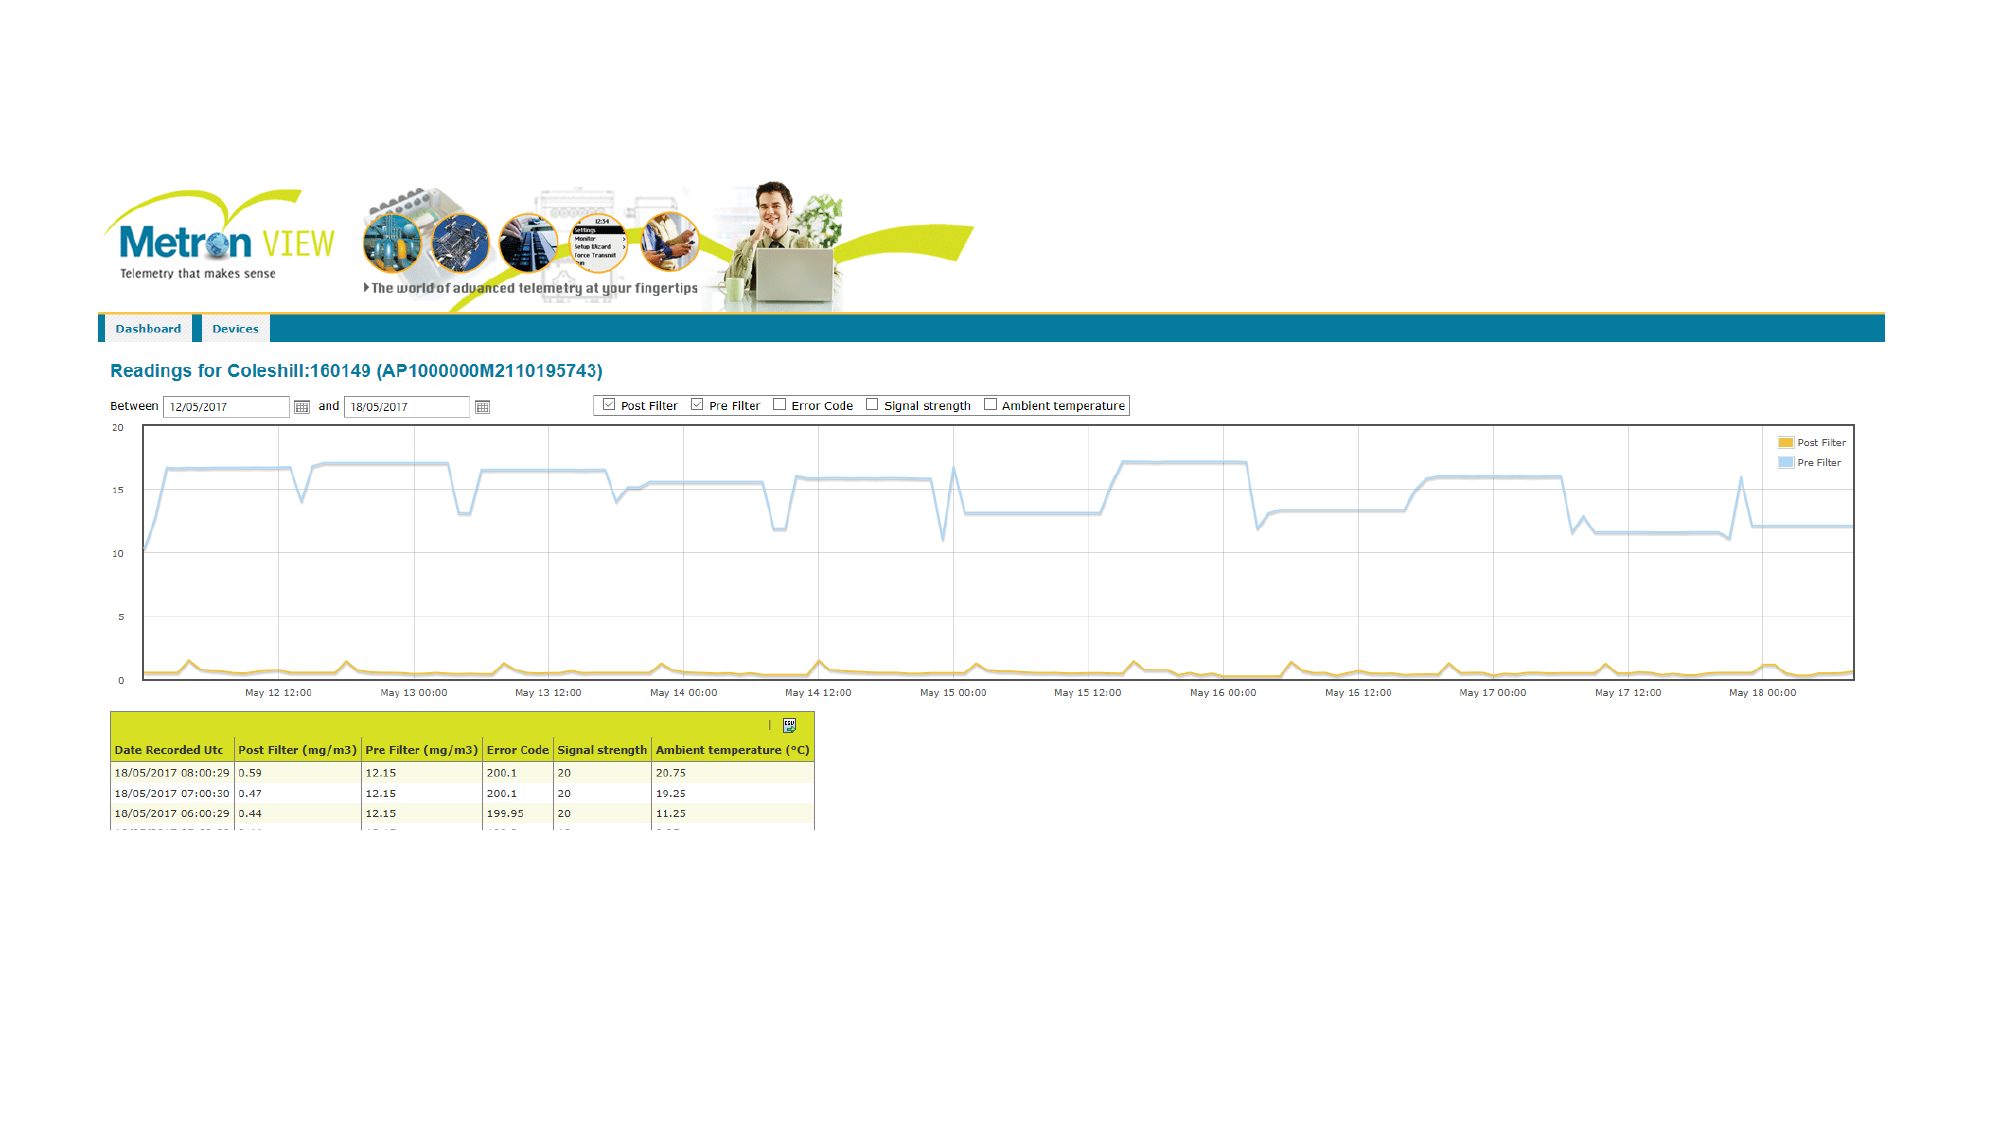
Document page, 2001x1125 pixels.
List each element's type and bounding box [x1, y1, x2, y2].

picture [98, 172, 1885, 830]
